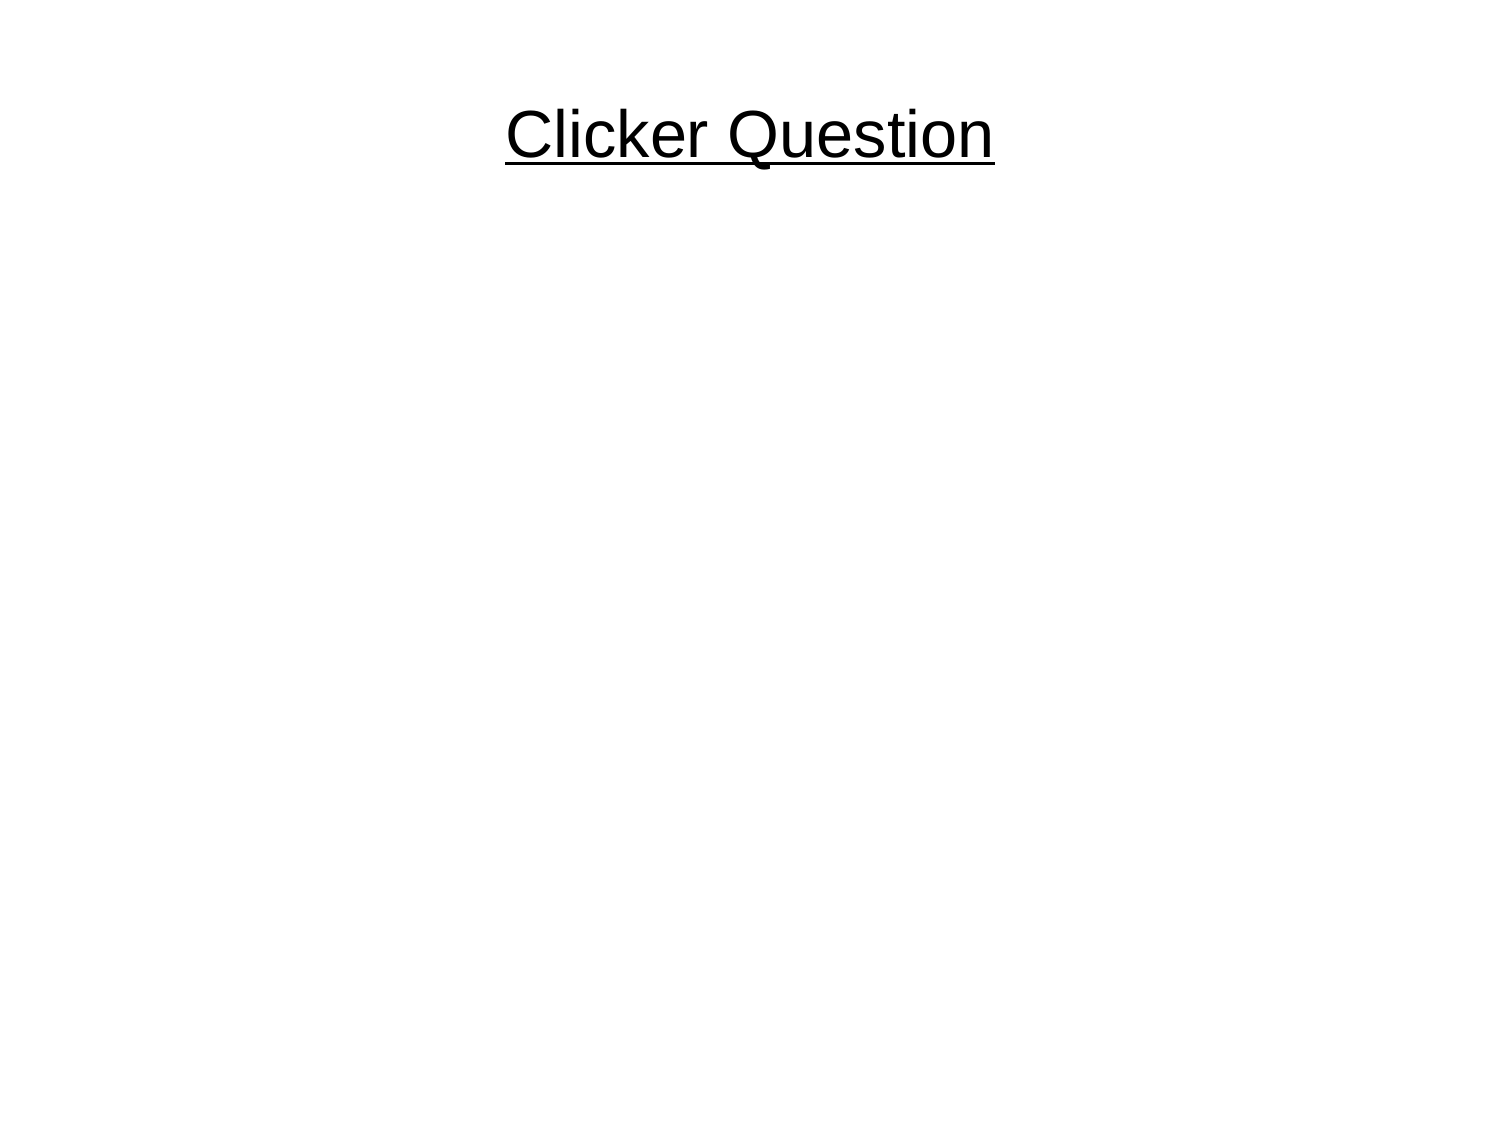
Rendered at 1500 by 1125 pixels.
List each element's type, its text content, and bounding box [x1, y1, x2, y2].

title Clicker Question [74, 37, 1426, 226]
